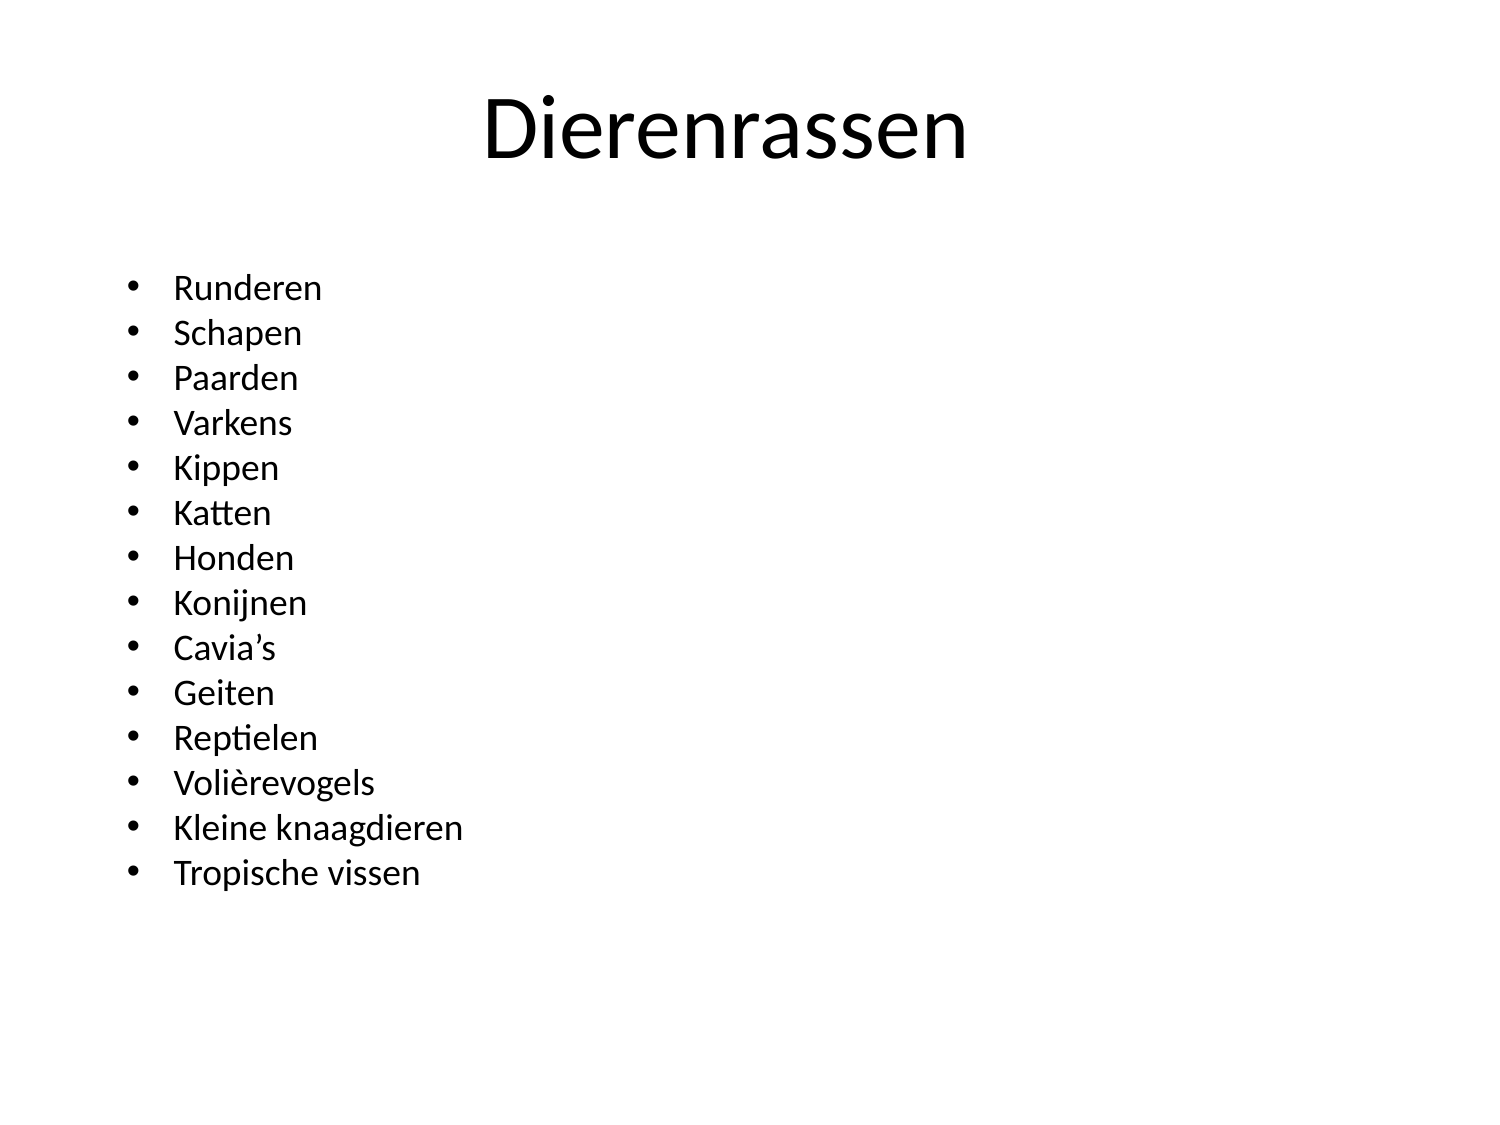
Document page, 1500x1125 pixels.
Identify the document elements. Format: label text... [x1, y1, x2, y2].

text_box Runderen Schapen Paarden Varkens Kippen Katten Honden Konijnen Cavia’s Geiten Reptielen Volièrevogels Kleine knaagdieren Tropische vissen [112, 255, 1223, 901]
title Dierenrassen [88, 42, 1364, 202]
